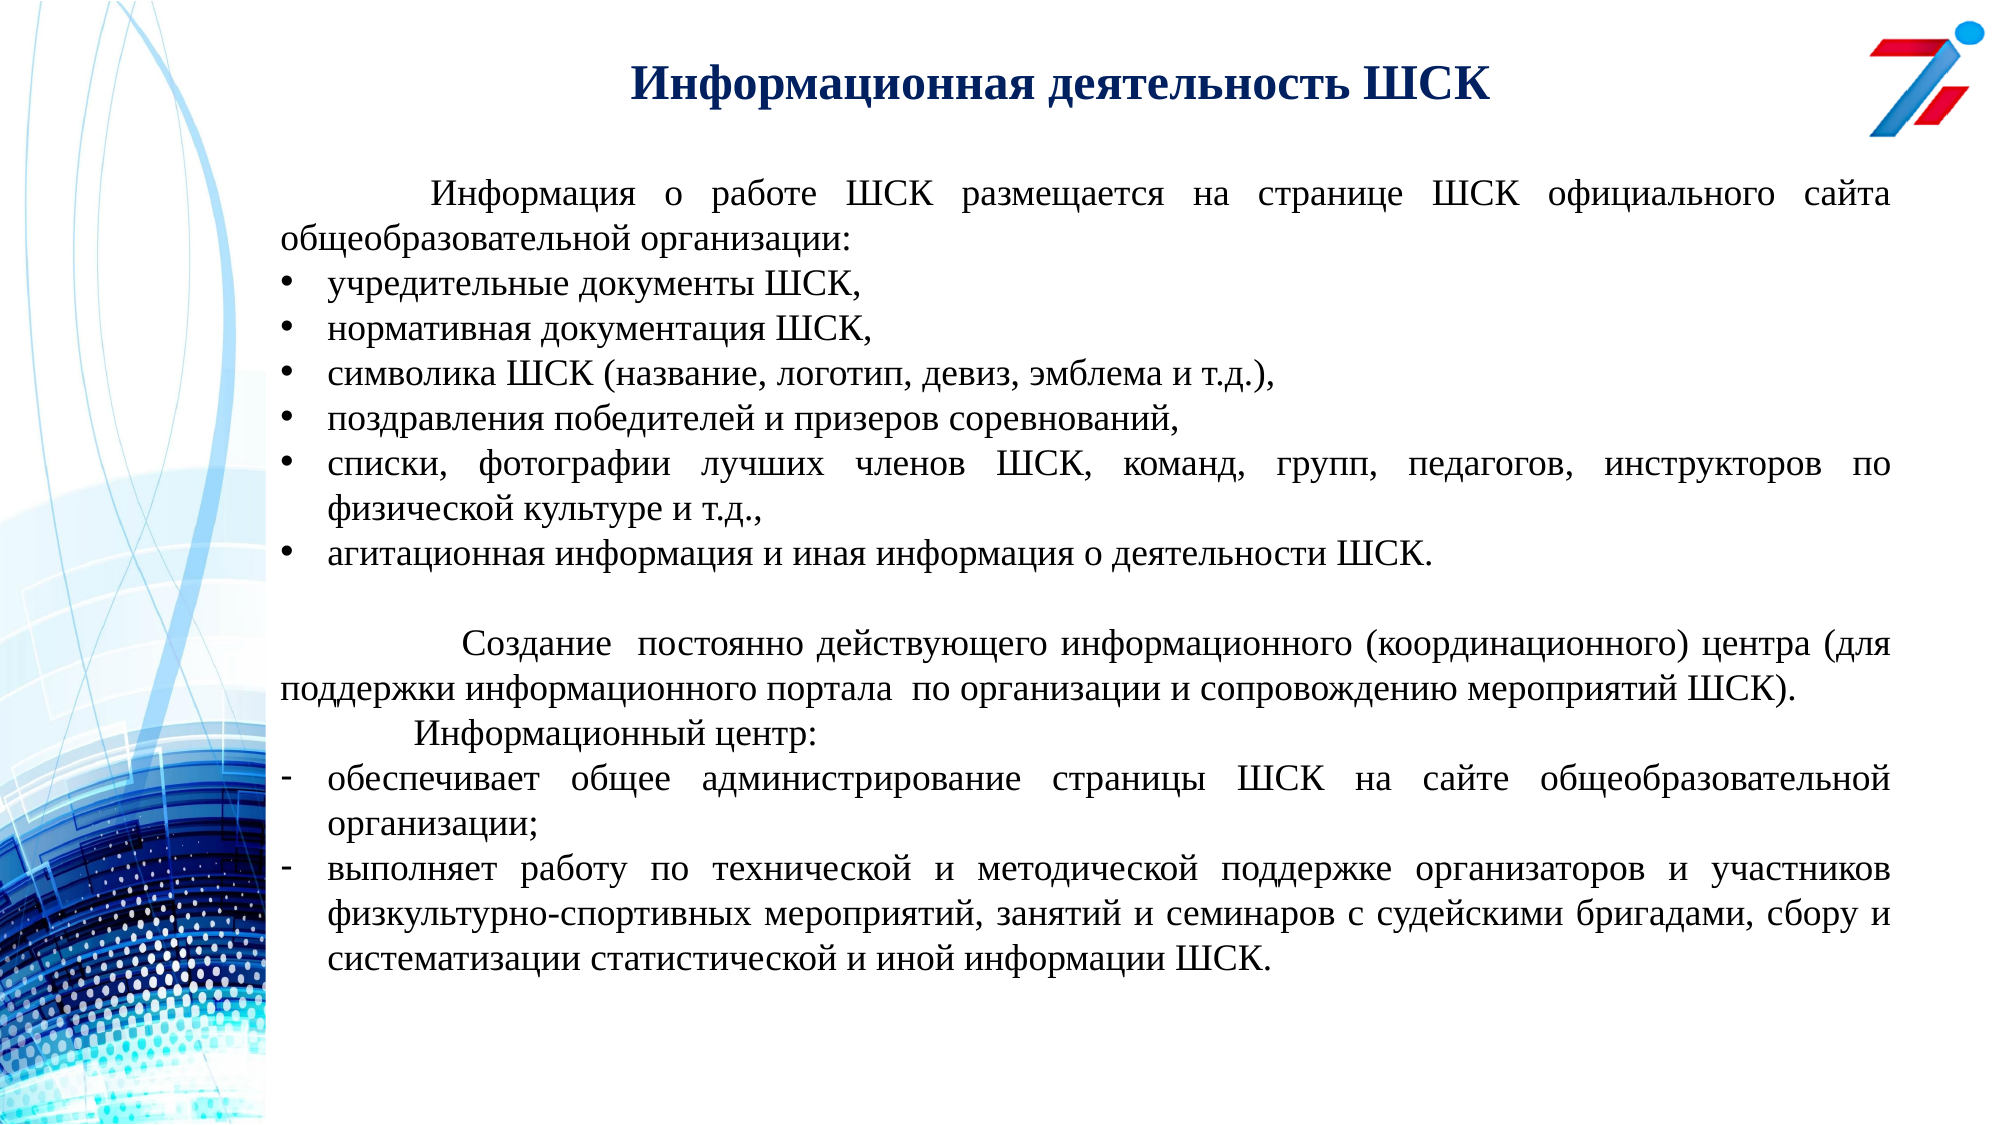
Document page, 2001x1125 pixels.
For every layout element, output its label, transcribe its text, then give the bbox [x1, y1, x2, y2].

picture [0, 2, 696, 1123]
text_box Информационная деятельность ШСК [428, 42, 1706, 118]
text_box Информация о работе ШСК размещается на странице ШСК официального сайта общеобразовательной организации: учредительные документы ШСК, нормативная документация ШСК, символика ШСК (название, логотип, девиз, эмблема и т.д.), поздравления победителей и призеров соревнований, списки, фотографии лучших членов ШСК, команд, групп, педагогов, инструкторов по физической культуре и т.д., агитационная информация и иная информация о деятельности ШСК. Создание постоянно действующего информационного (координационного) центра (для поддержки информационного портала по организации и сопровождению мероприятий ШСК). Информационный центр: обеспечивает общее администрирование страницы ШСК на сайте общеобразовательной организации; выполняет работу по технической и методической поддержке организаторов и участников физкультурно-спортивных мероприятий, занятий и семинаров с судейскими бригадами, сбору и систематизации статистической и иной информации ШСК. [265, 160, 1908, 986]
picture [1867, 18, 1988, 138]
